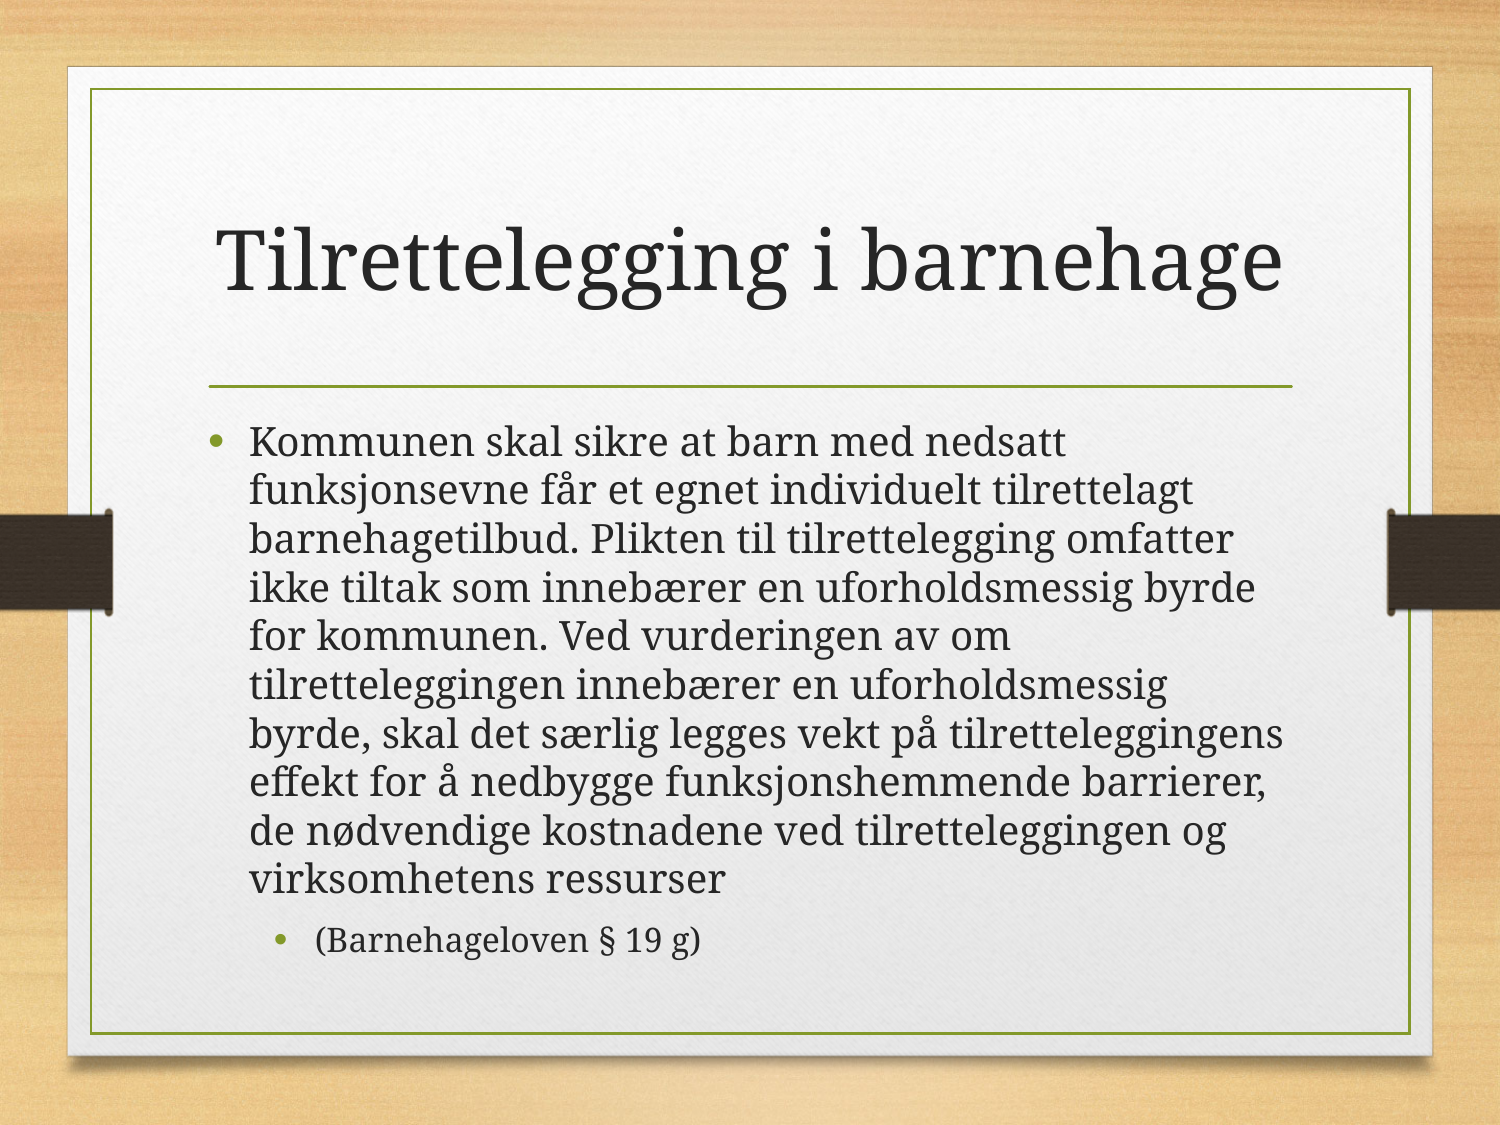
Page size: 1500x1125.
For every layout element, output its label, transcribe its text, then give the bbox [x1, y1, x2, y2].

list Kommunen skal sikre at barn med nedsatt funksjonsevne får et egnet individuelt tilrettelagt barnehagetilbud. Plikten til tilrettelegging omfatter ikke tiltak som innebærer en uforholdsmessig byrde for kommunen. Ved vurderingen av om tilretteleggingen innebærer en uforholdsmessig byrde, skal det særlig legges vekt på tilretteleggingens effekt for å nedbygge funksjonshemmende barrierer, de nødvendige kostnadene ved tilretteleggingen og virksomhetens ressurser (Barnehageloven § 19 g) [193, 408, 1309, 974]
picture [0, 0, 1500, 1125]
title Tilrettelegging i barnehage [193, 150, 1309, 365]
